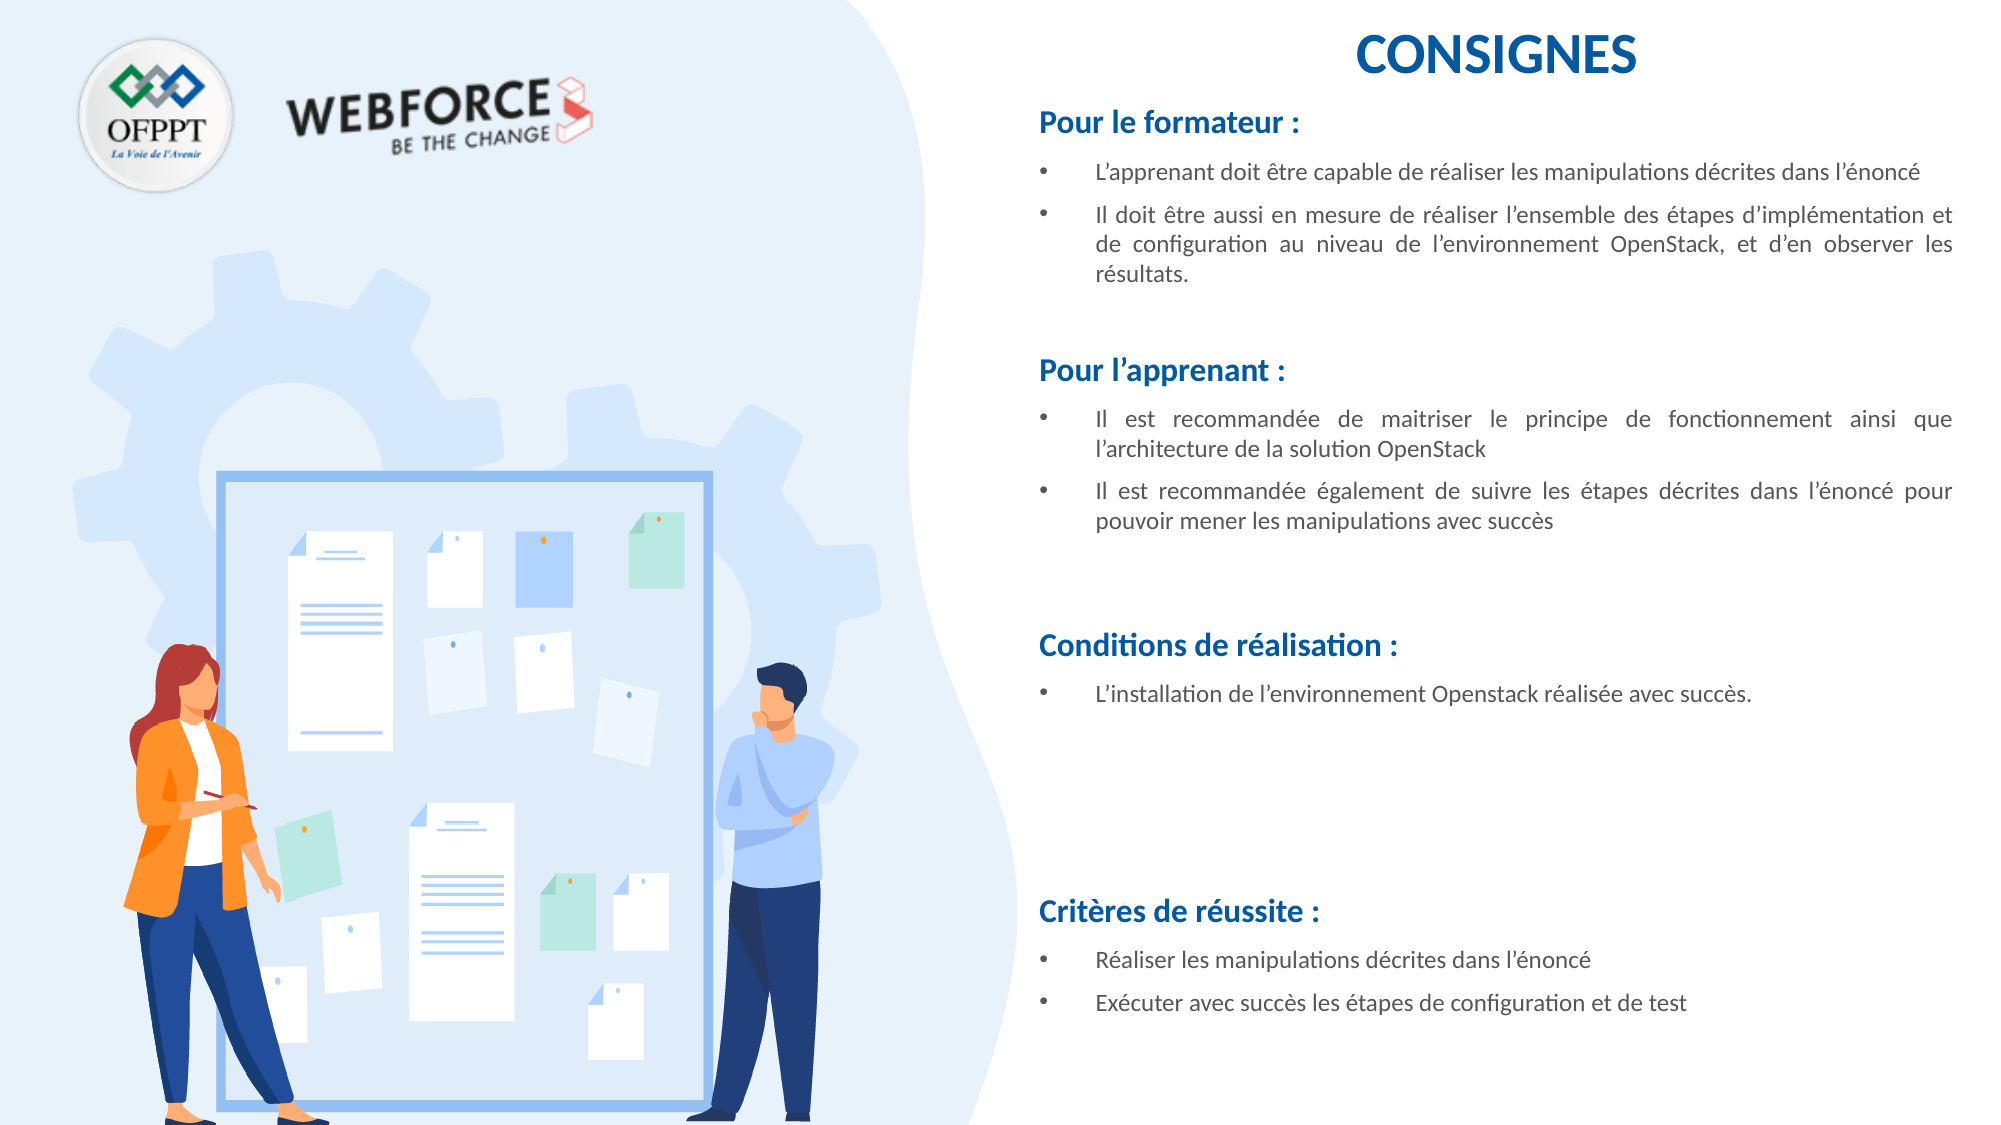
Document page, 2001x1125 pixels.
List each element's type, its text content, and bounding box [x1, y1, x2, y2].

list L’installation de l’environnement Openstack réalisée avec succès. [1024, 669, 1970, 879]
list Pour le formateur : [1024, 92, 1970, 145]
list Réaliser les manipulations décrites dans l’énoncé Exécuter avec succès les étapes de configuration et de test [1024, 936, 1970, 1125]
list L’apprenant doit être capable de réaliser les manipulations décrites dans l’énoncé Il doit être aussi en mesure de réaliser l’ensemble des étapes d’implémentation et de configuration au niveau de l’environnement OpenStack, et d’en observer les résultats. [1024, 148, 1970, 338]
list Pour l’apprenant : [1024, 340, 1970, 392]
list Critères de réussite : [1024, 881, 1970, 934]
list Il est recommandée de maitriser le principe de fonctionnement ainsi que l’architecture de la solution OpenStack Il est recommandée également de suivre les étapes décrites dans l’énoncé pour pouvoir mener les manipulations avec succès [1024, 394, 1970, 613]
picture [0, 0, 1910, 1125]
list Conditions de réalisation : [1024, 615, 1970, 667]
